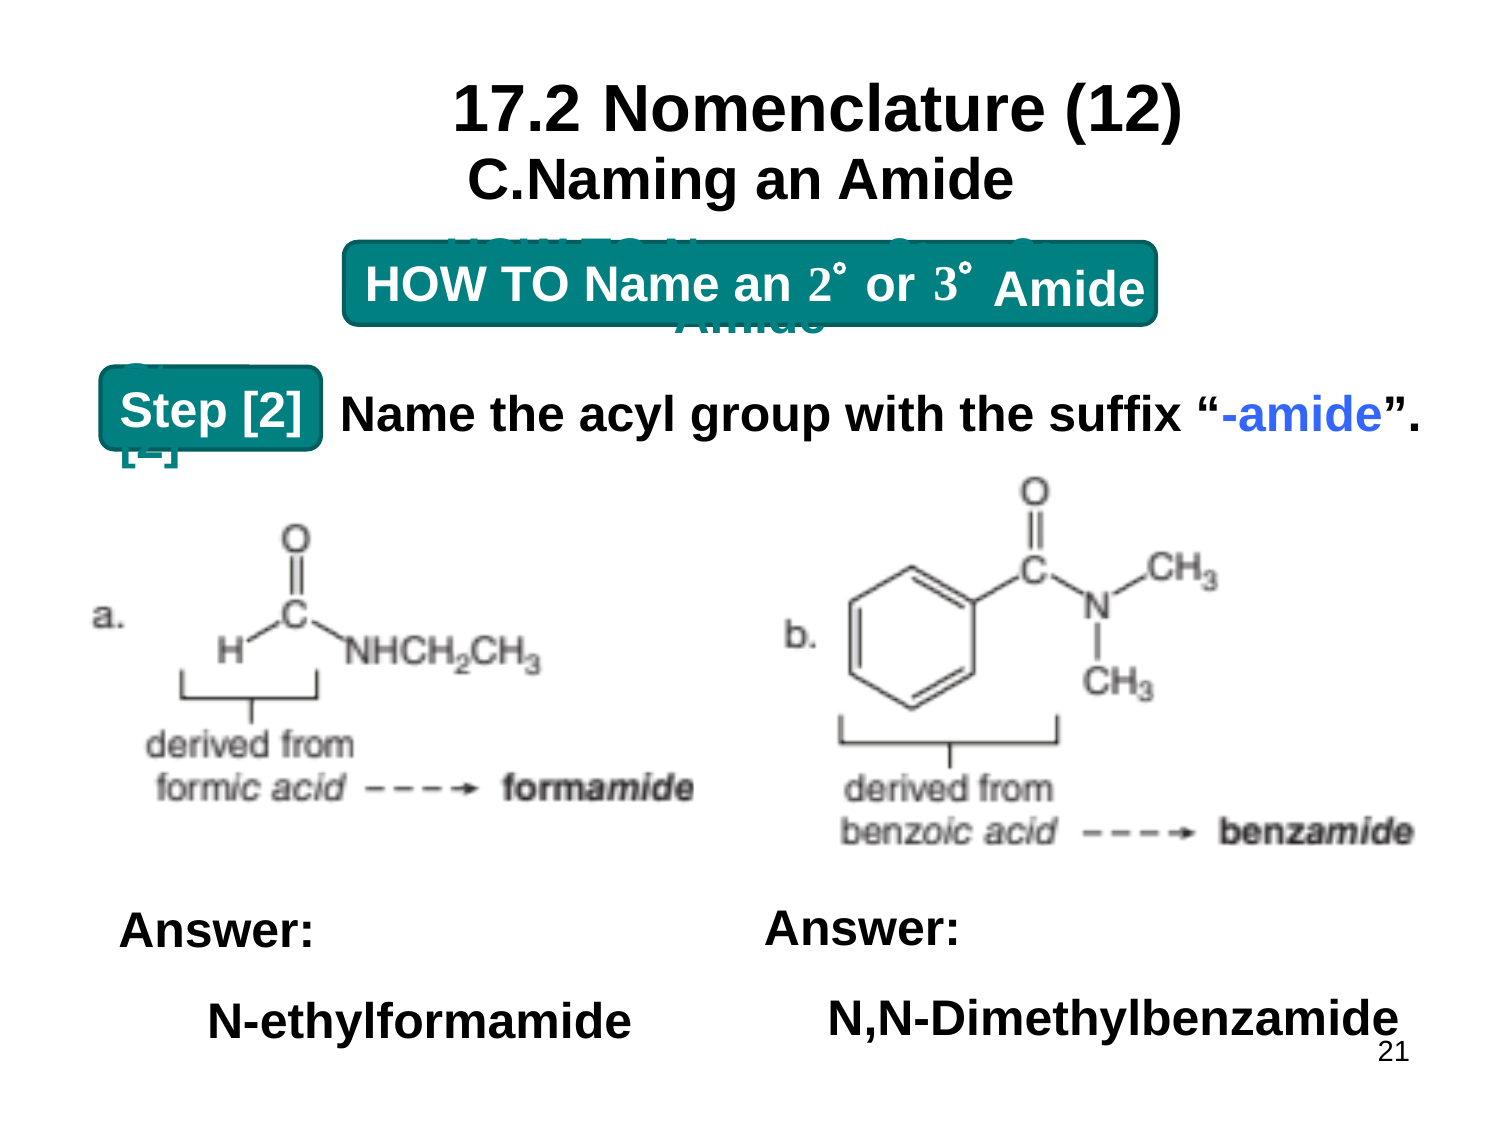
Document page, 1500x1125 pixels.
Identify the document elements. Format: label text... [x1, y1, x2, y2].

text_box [929, 260, 983, 308]
list N-ethylformamide [192, 980, 663, 1055]
list Answer: [748, 887, 988, 961]
list N,N-Dimethylbenzamide [812, 978, 1460, 1072]
list Name the acyl group with the suffix “-amide”. [324, 373, 1458, 448]
picture [84, 514, 694, 806]
list Step [2] [104, 370, 325, 441]
list Naming an Amide [452, 133, 1053, 210]
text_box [804, 261, 857, 306]
list HOW TO Name an [349, 244, 813, 332]
picture [777, 474, 1416, 846]
list Amide [978, 249, 1177, 362]
title 17.2 Nomenclature (12) [391, 64, 1246, 145]
list or [850, 244, 935, 357]
list Answer: [103, 889, 366, 967]
